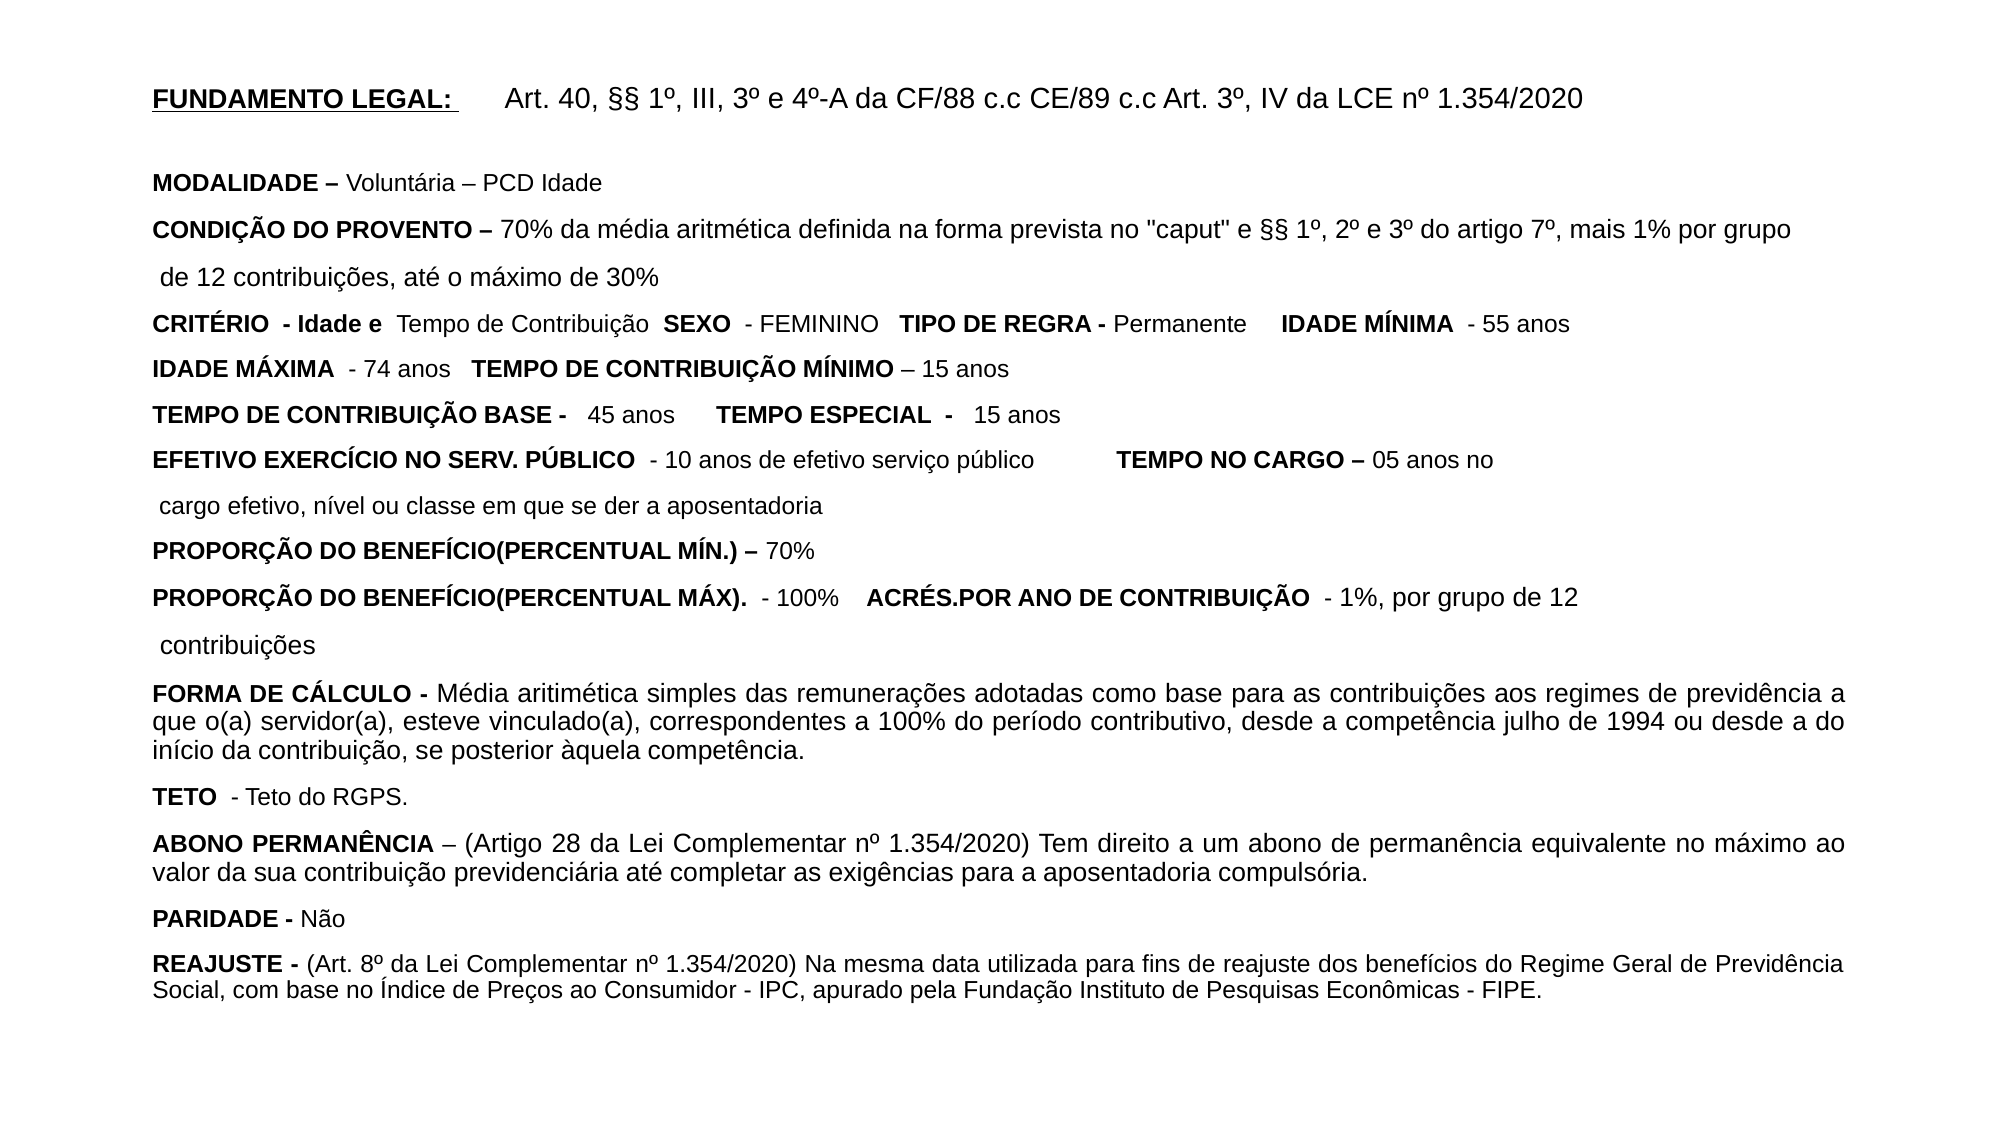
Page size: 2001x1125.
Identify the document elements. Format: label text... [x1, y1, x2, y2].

title FUNDAMENTO LEGAL: Art. 40, §§ 1º, III, 3º e 4º-A da CF/88 c.c CE/89 c.c Art. 3º, IV da LCE nº 1.354/2020 [137, 59, 1863, 140]
list MODALIDADE – Voluntária – PCD Idade CONDIÇÃO DO PROVENTO – 70% da média aritmética definida na forma prevista no "caput" e §§ 1º, 2º e 3º do artigo 7º, mais 1% por grupo de 12 contribuições, até o máximo de 30% CRITÉRIO - Idade e Tempo de Contribuição SEXO - FEMININO TIPO DE REGRA - Permanente IDADE MÍNIMA - 55 anos IDADE MÁXIMA - 74 anos TEMPO DE CONTRIBUIÇÃO MÍNIMO – 15 anos TEMPO DE CONTRIBUIÇÃO BASE - 45 anos TEMPO ESPECIAL - 15 anos EFETIVO EXERCÍCIO NO SERV. PÚBLICO - 10 anos de efetivo serviço público TEMPO NO CARGO – 05 anos no cargo efetivo, nível ou classe em que se der a aposentadoria PROPORÇÃO DO BENEFÍCIO(PERCENTUAL MÍN.) – 70% PROPORÇÃO DO BENEFÍCIO(PERCENTUAL MÁX). - 100% ACRÉS.POR ANO DE CONTRIBUIÇÃO - 1%, por grupo de 12 contribuições FORMA DE CÁLCULO - Média aritimética simples das remunerações adotadas como base para as contribuições aos regimes de previdência a que o(a) servidor(a), esteve vinculado(a), correspondentes a 100% do período contributivo, desde a competência julho de 1994 ou desde a do início da contribuição, se posterior àquela competência. TETO - Teto do RGPS. ABONO PERMANÊNCIA – (Artigo 28 da Lei Complementar nº 1.354/2020) Tem direito a um abono de permanência equivalente no máximo ao valor da sua contribuição previdenciária até completar as exigências para a aposentadoria compulsória. PARIDADE - Não REAJUSTE - (Art. 8º da Lei Complementar nº 1.354/2020) Na mesma data utilizada para fins de reajuste dos benefícios do Regime Geral de Previdência Social, com base no Índice de Preços ao Consumidor - IPC, apurado pela Fundação Instituto de Pesquisas Econômicas - FIPE. [137, 163, 1863, 1014]
